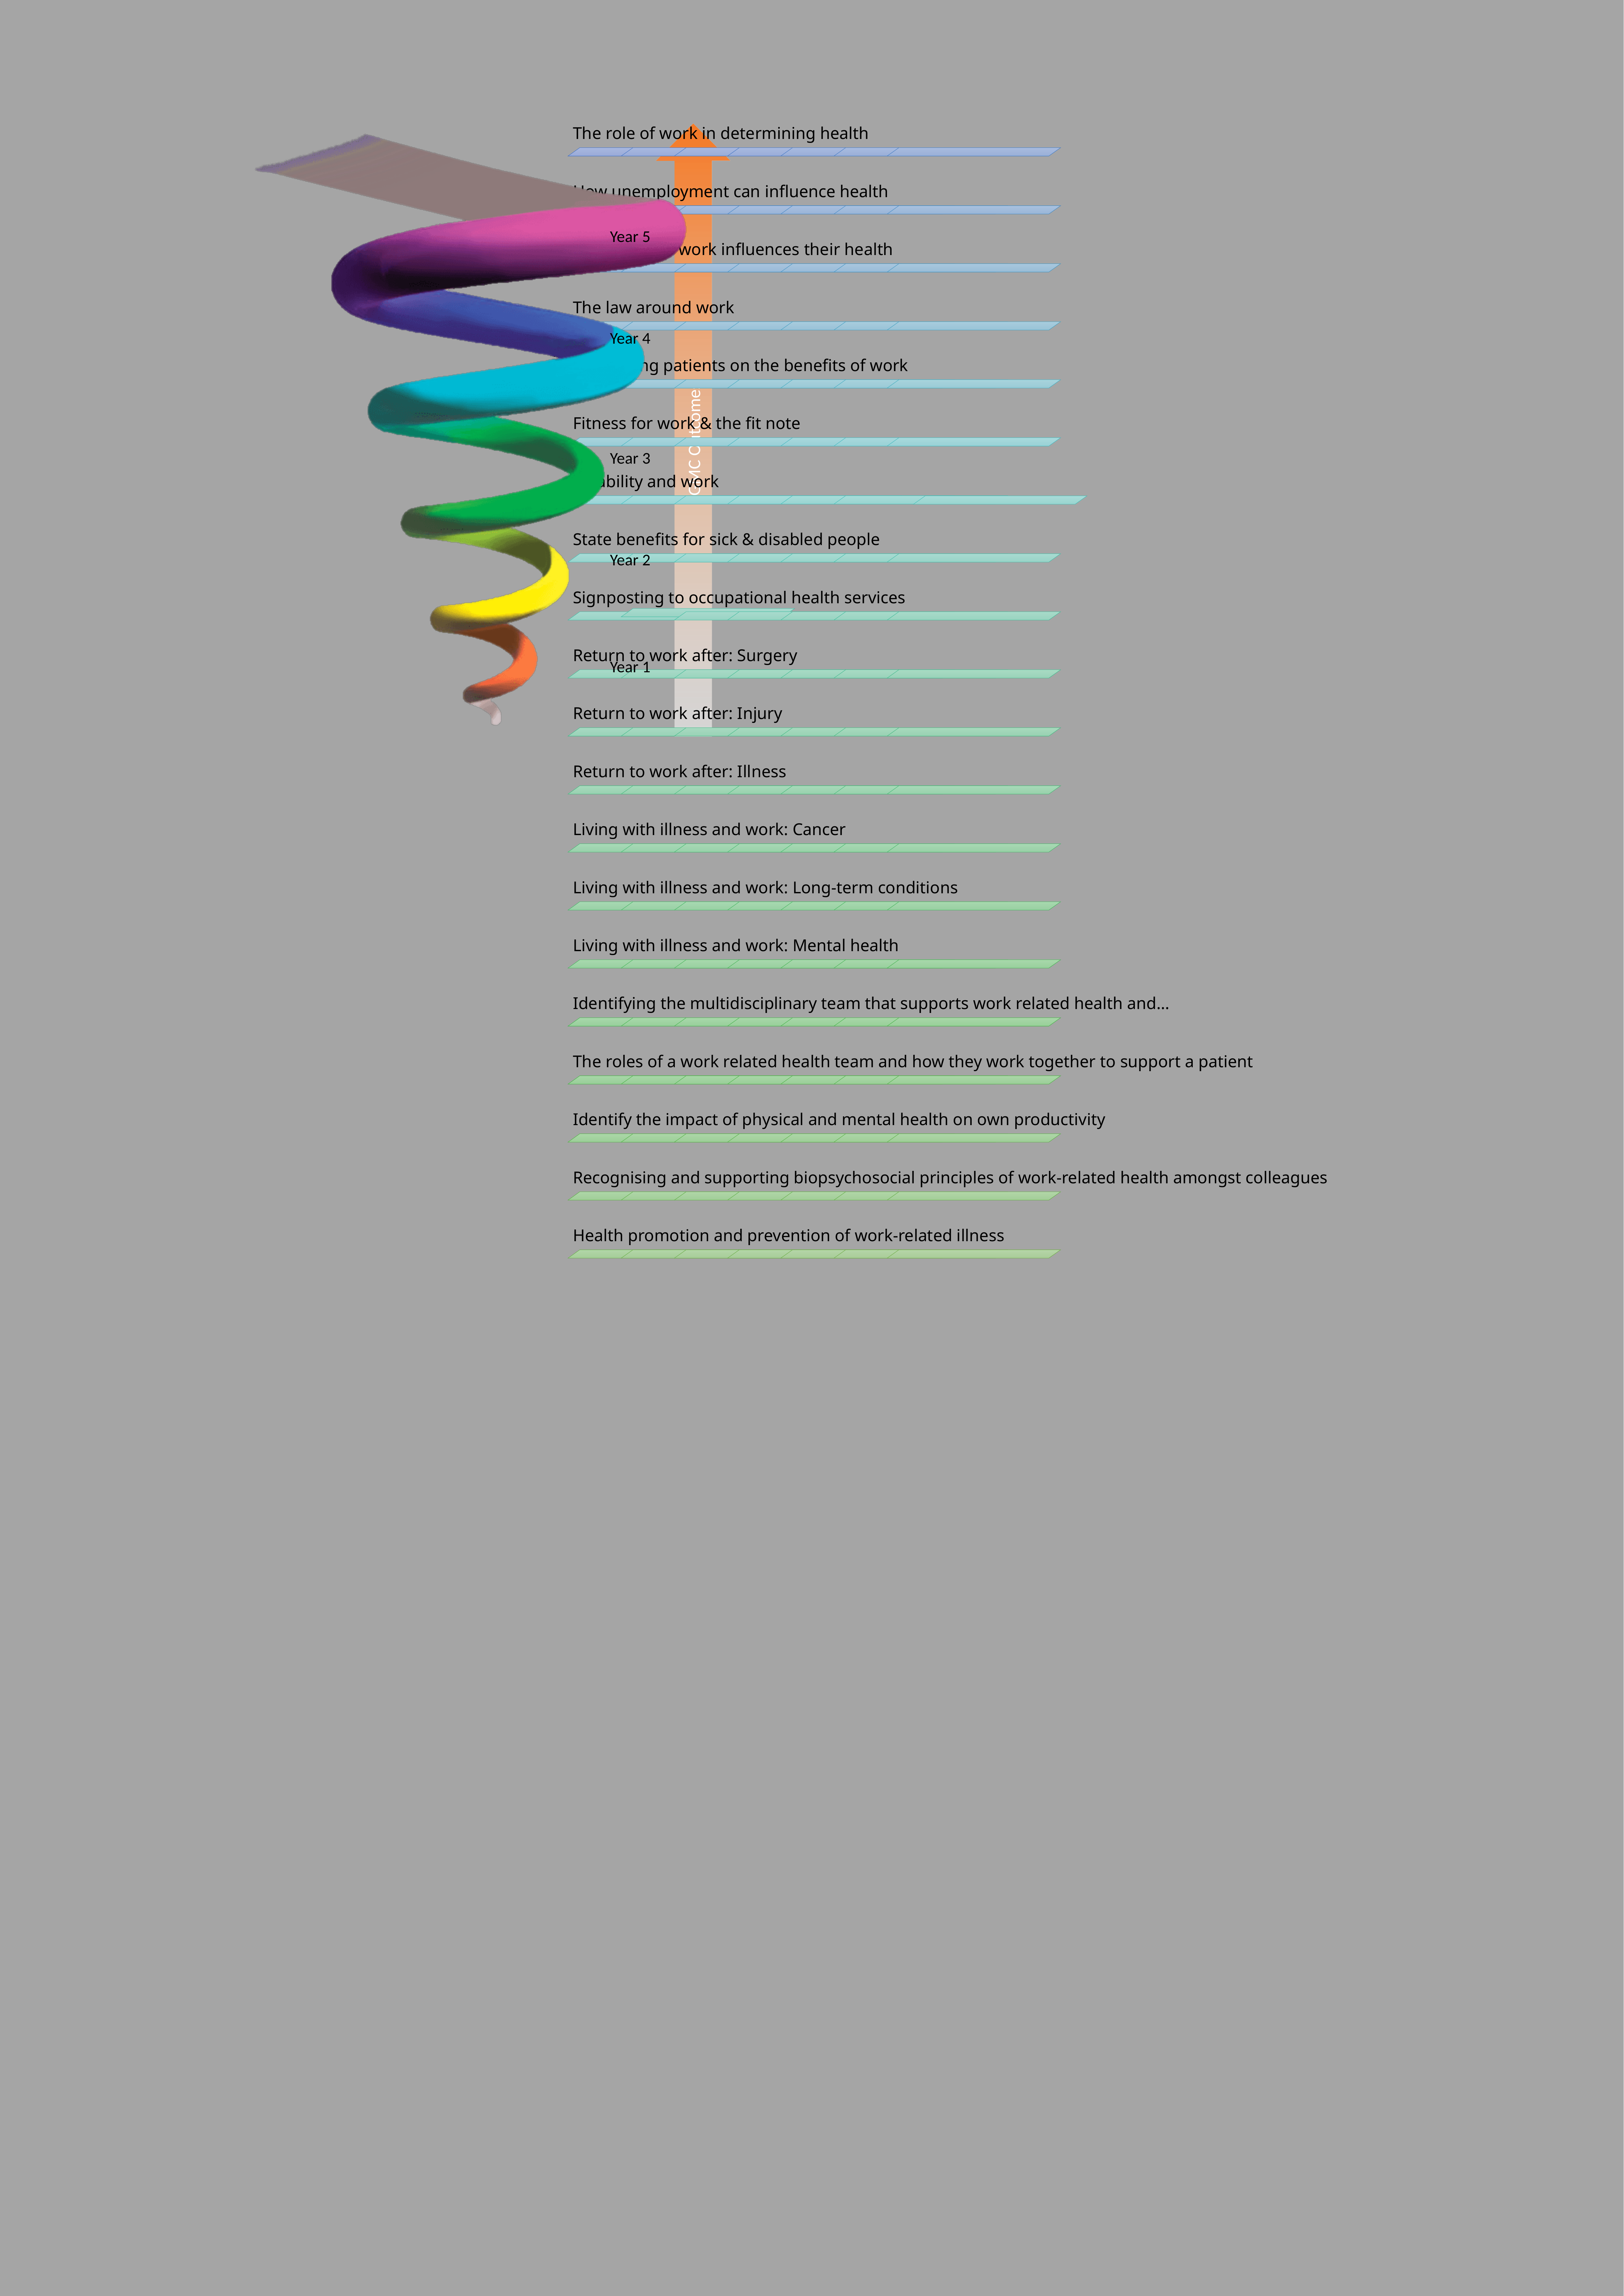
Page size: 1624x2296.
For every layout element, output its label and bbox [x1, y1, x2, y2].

text_box [605, 223, 656, 737]
picture [209, 52, 886, 736]
text_box [656, 112, 1252, 747]
